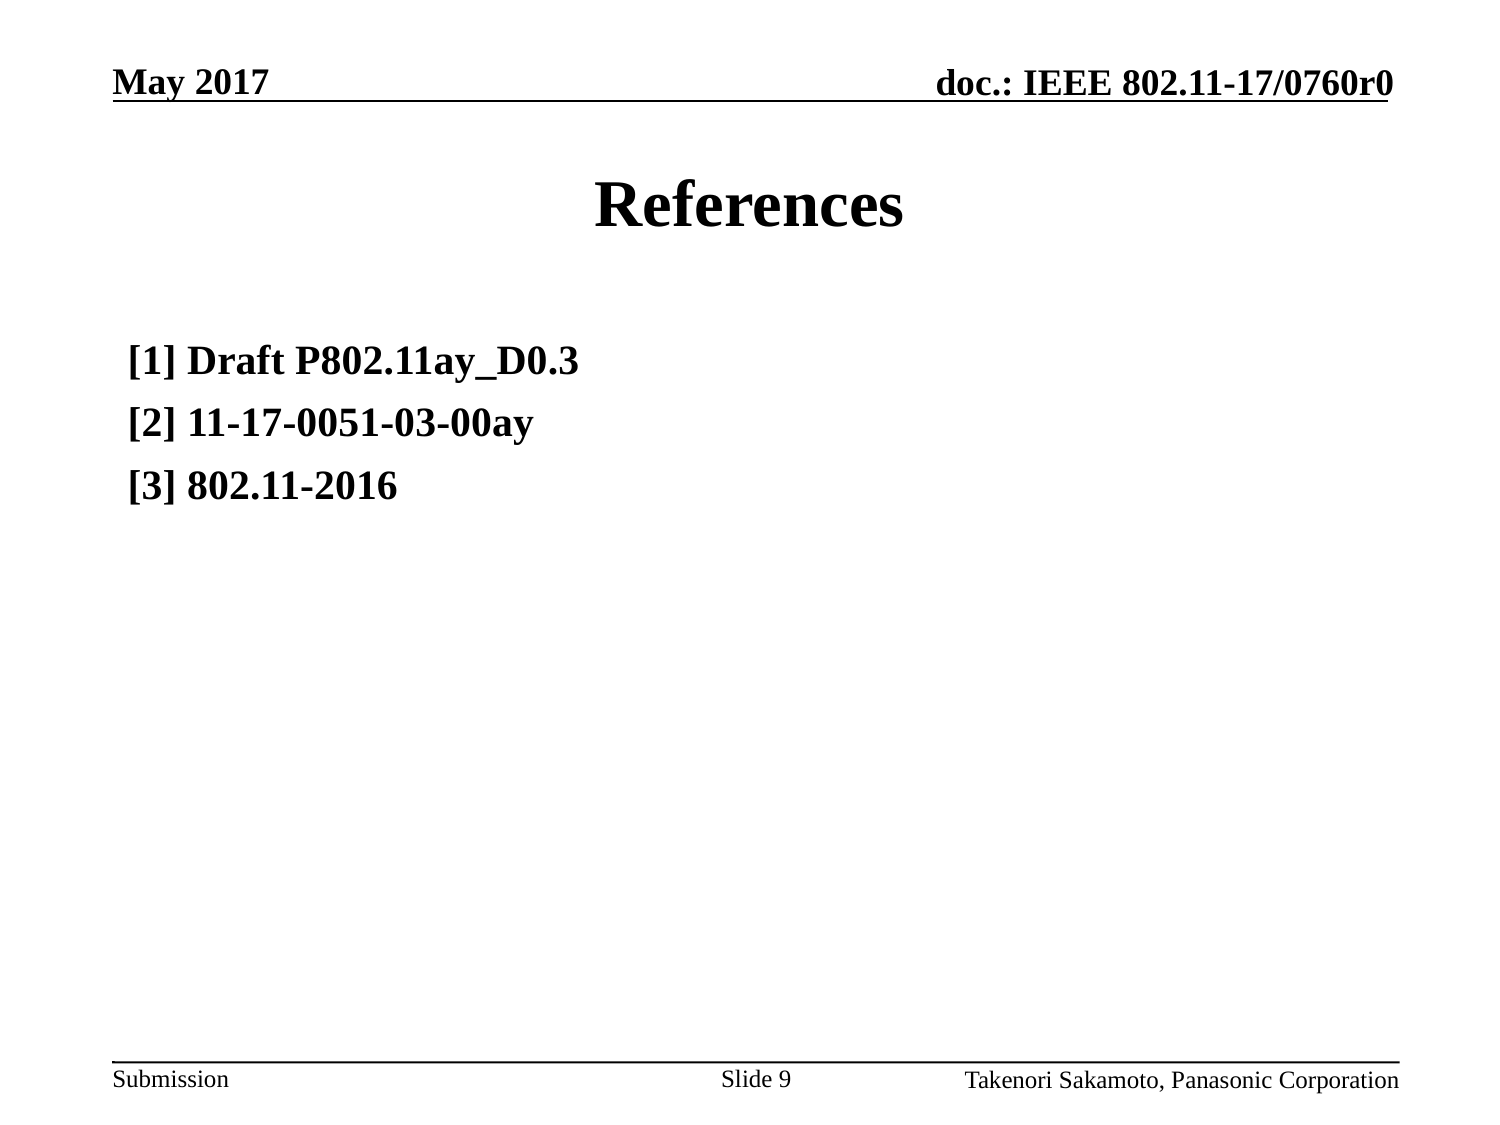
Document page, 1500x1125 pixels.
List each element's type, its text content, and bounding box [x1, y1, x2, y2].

list [1] Draft P802.11ay_D0.3 [2] 11-17-0051-03-00ay [3] 802.11-2016 [112, 324, 1388, 1016]
slide_number Slide 9 [712, 1061, 800, 1123]
title References [112, 112, 1388, 288]
